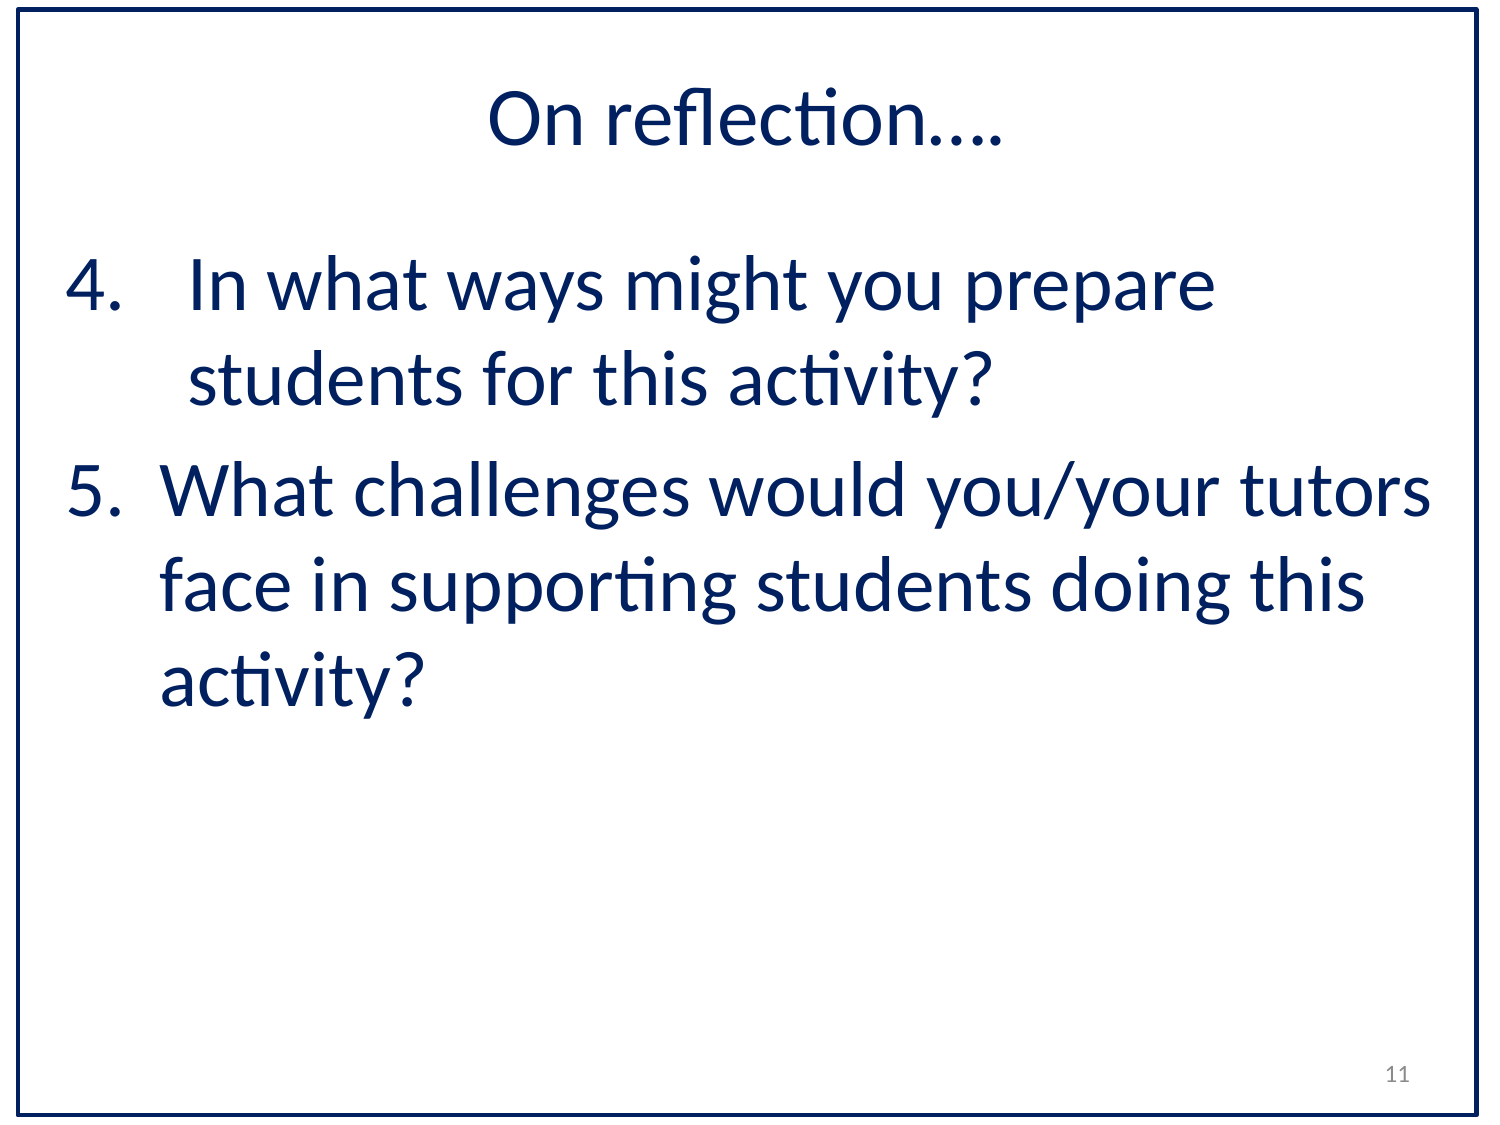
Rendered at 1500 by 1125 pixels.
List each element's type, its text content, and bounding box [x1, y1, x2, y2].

text_box On reflection…. [56, 54, 1439, 170]
text_box [16, 7, 1479, 1117]
